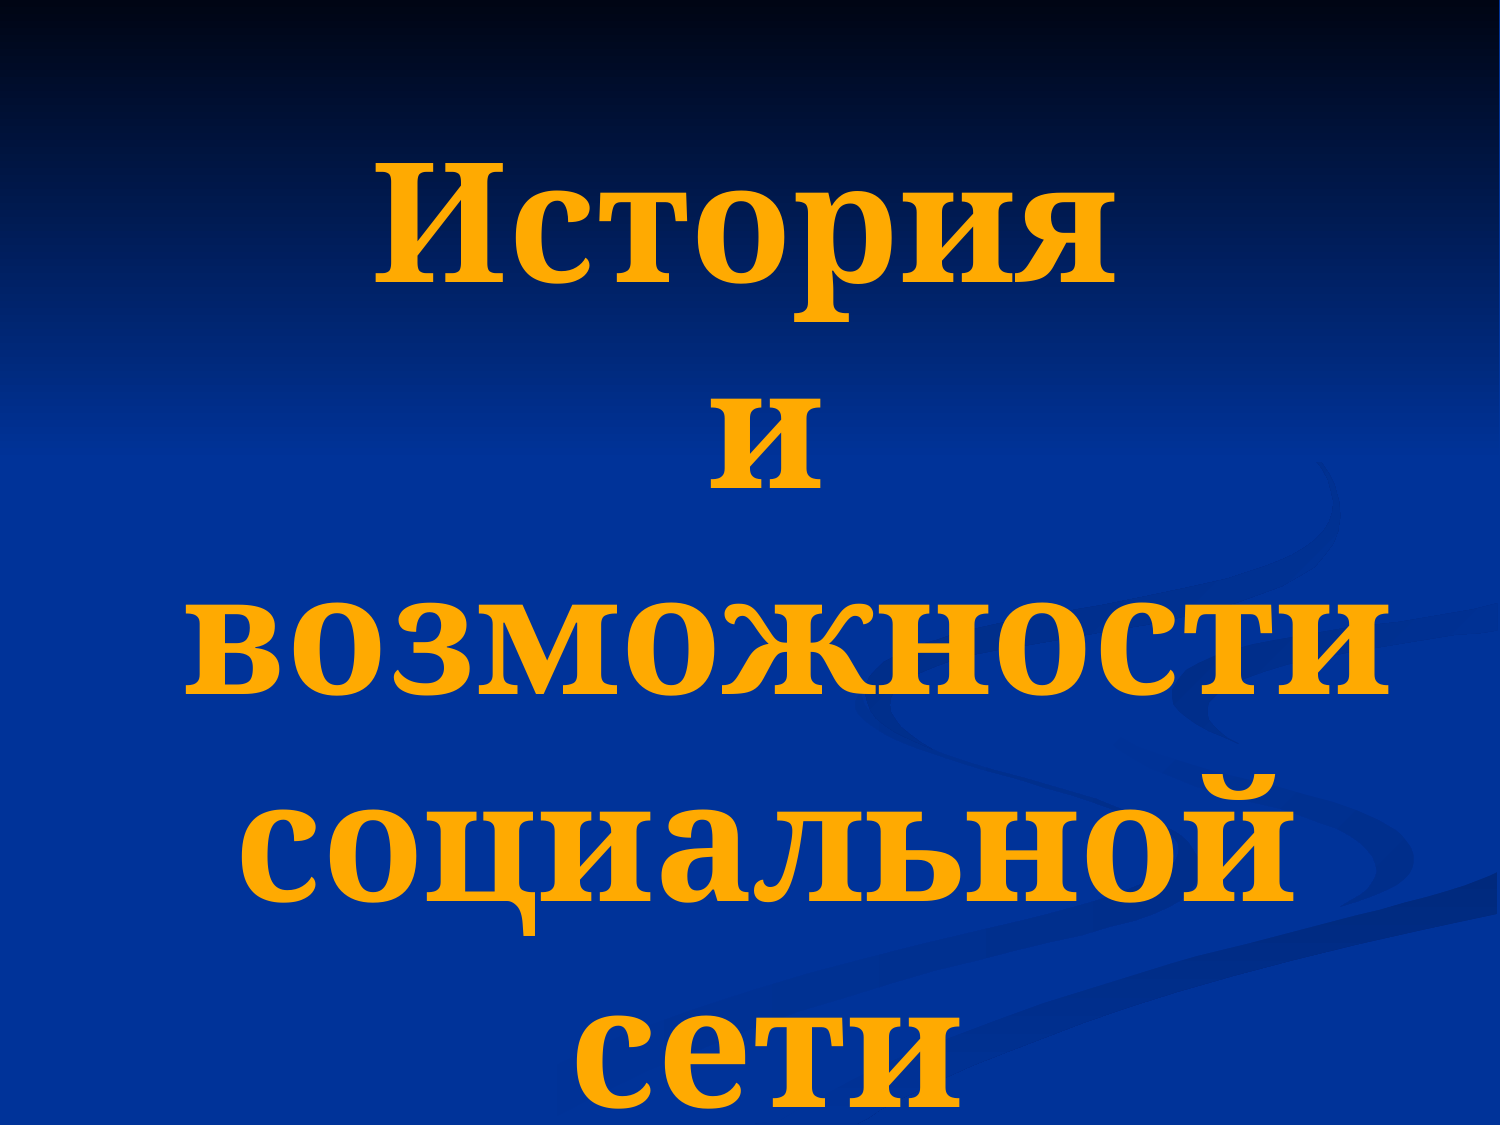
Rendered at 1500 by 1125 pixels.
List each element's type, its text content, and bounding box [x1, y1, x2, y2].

text_box История и возможности социальной сети [87, 101, 1446, 1125]
